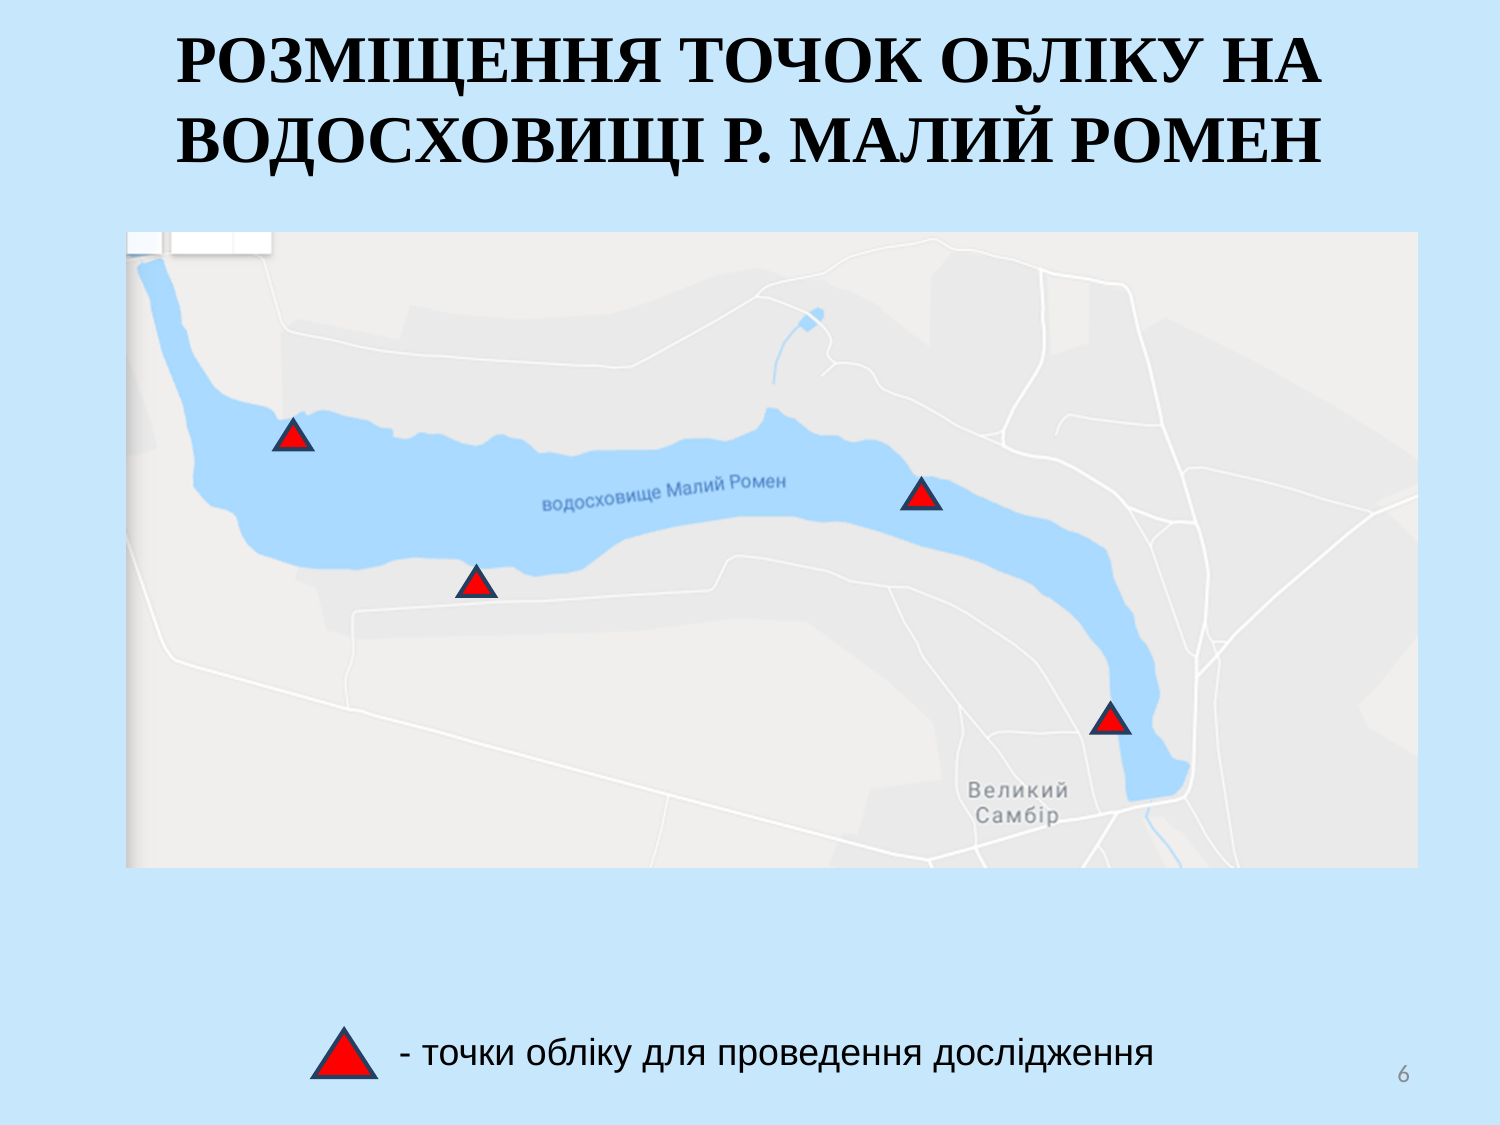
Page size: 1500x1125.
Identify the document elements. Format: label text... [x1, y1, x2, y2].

text_box - точки обліку для проведення дослідження [384, 1020, 1171, 1081]
title Розміщення ТОЧОК ОБЛІКУ НА ВОДОСХОВИЩІ р. МАЛИЙ РОМЕН [82, 7, 1418, 198]
picture [126, 232, 1418, 869]
text_box [313, 1029, 375, 1078]
slide_number 6 [1074, 1042, 1425, 1103]
